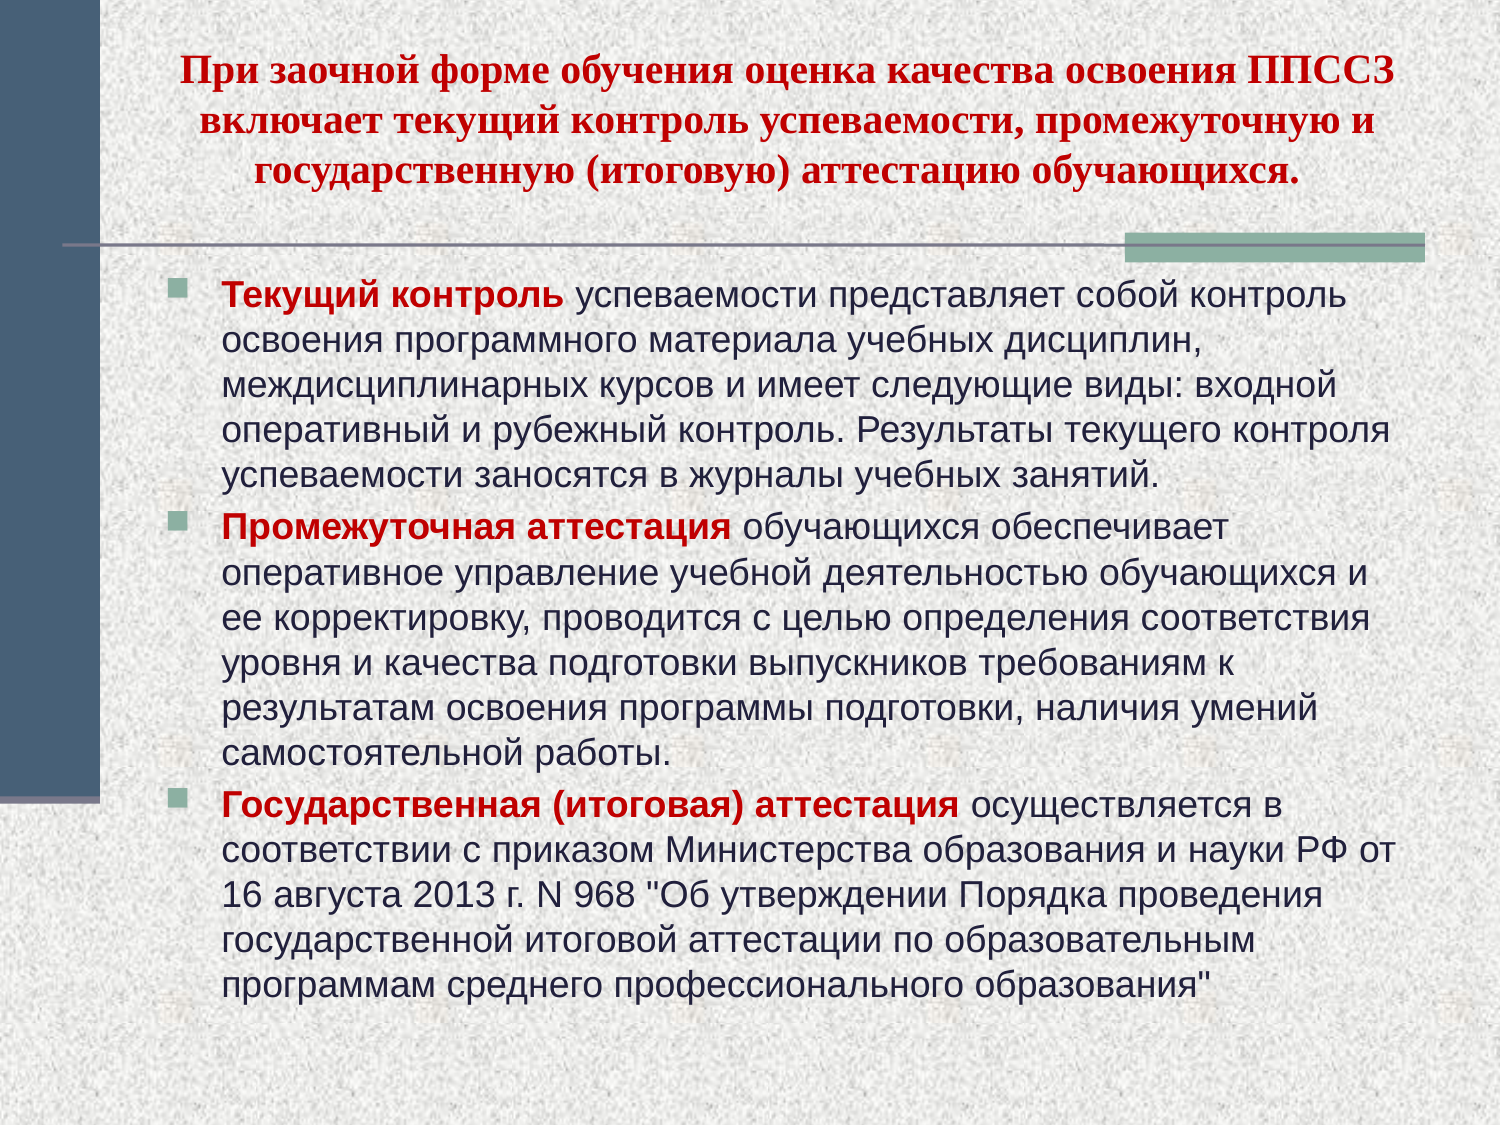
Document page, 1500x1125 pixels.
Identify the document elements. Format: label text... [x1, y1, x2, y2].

list Текущий контроль успеваемости представляет собой контроль освоения программного материала учебных дисциплин, междисциплинарных курсов и имеет следующие виды: входной оперативный и рубежный контроль. Результаты текущего контроля успеваемости заносятся в журналы учебных занятий. Промежуточная аттестация обучающихся обеспечивает оперативное управление учебной деятельностью обучающихся и ее корректировку, проводится с целью определения соответствия уровня и качества подготовки выпускников требованиям к результатам освоения программы подготовки, наличия умений самостоятельной работы. Государственная (итоговая) аттестация осуществляется в соответствии с приказом Министерства образования и науки РФ от 16 августа 2013 г. N 968 "Об утверждении Порядка проведения государственной итоговой аттестации по образовательным программам среднего профессионального образования" [149, 262, 1426, 1006]
picture [0, 0, 1500, 1125]
title При заочной форме обучения оценка качества освоения ППССЗ включает текущий контроль успеваемости, промежуточную и государственную (итоговую) аттестацию обучающихся. [149, 45, 1426, 234]
